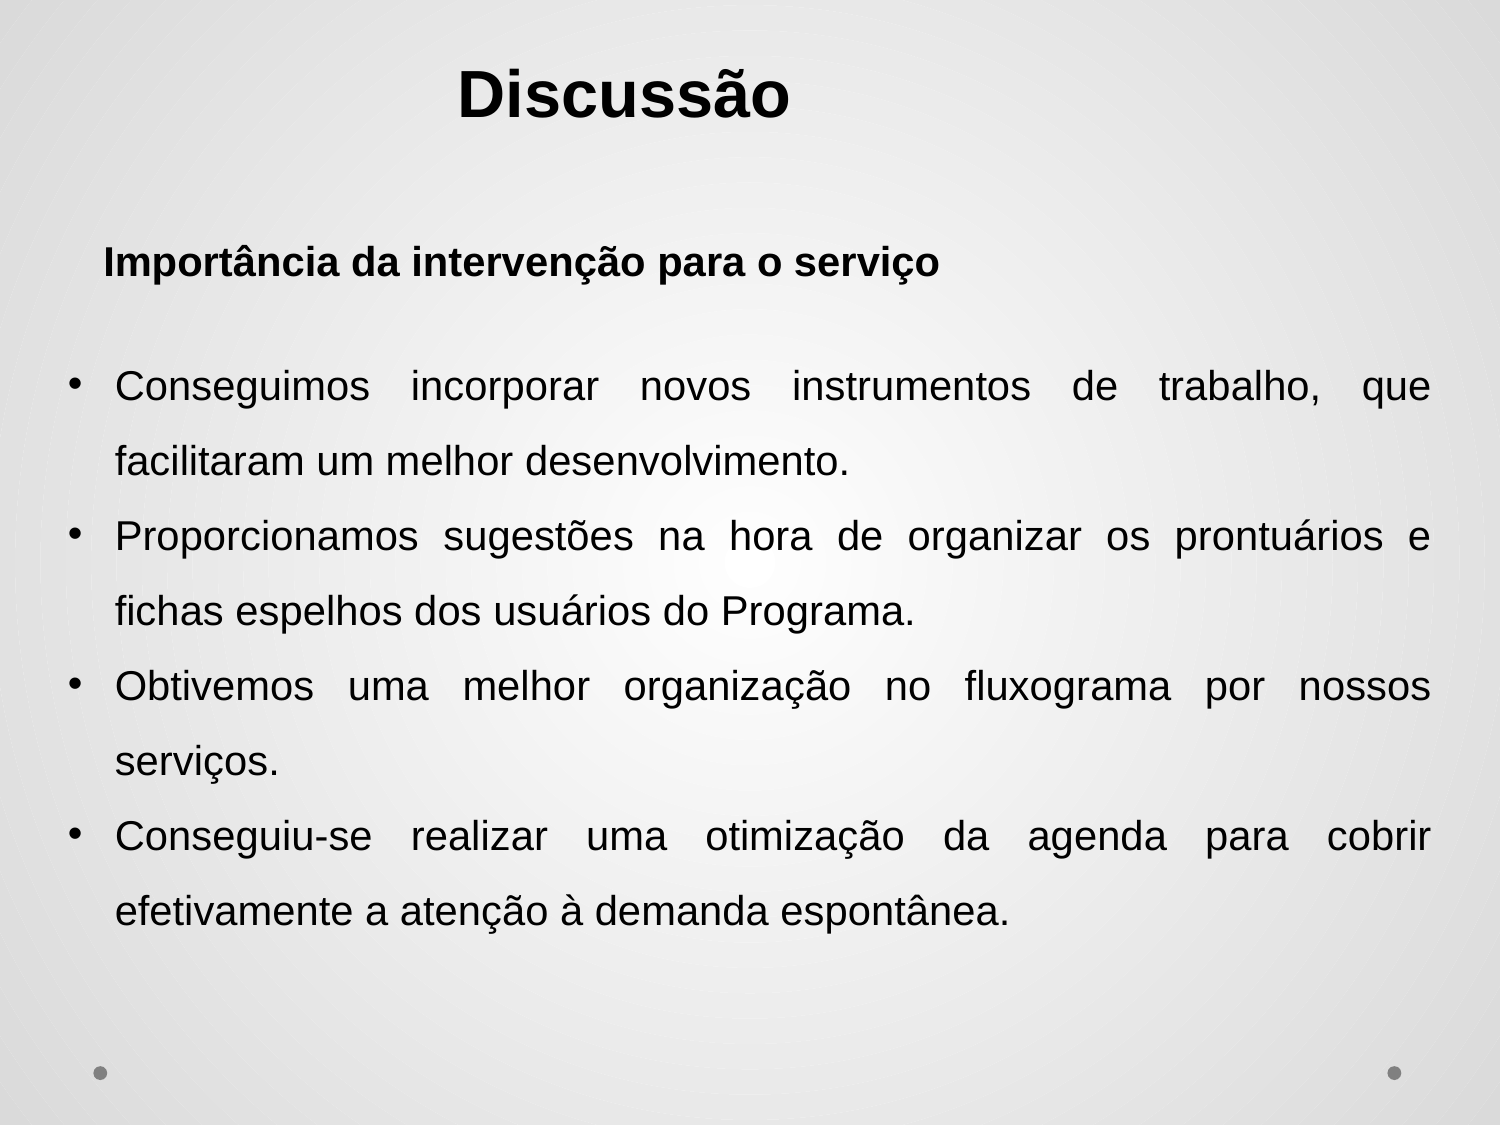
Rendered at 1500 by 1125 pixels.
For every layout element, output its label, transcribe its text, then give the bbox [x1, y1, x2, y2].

text_box Discussão [442, 42, 1500, 138]
text_box Importância da intervenção para o serviço [88, 227, 1483, 293]
text_box Conseguimos incorporar novos instrumentos de trabalho, que facilitaram um melhor desenvolvimento. Proporcionamos sugestões na hora de organizar os prontuários e fichas espelhos dos usuários do Programa. Obtivemos uma melhor organização no fluxograma por nossos serviços. Conseguiu-se realizar uma otimização da agenda para cobrir efetivamente a atenção à demanda espontânea. [53, 326, 1447, 941]
